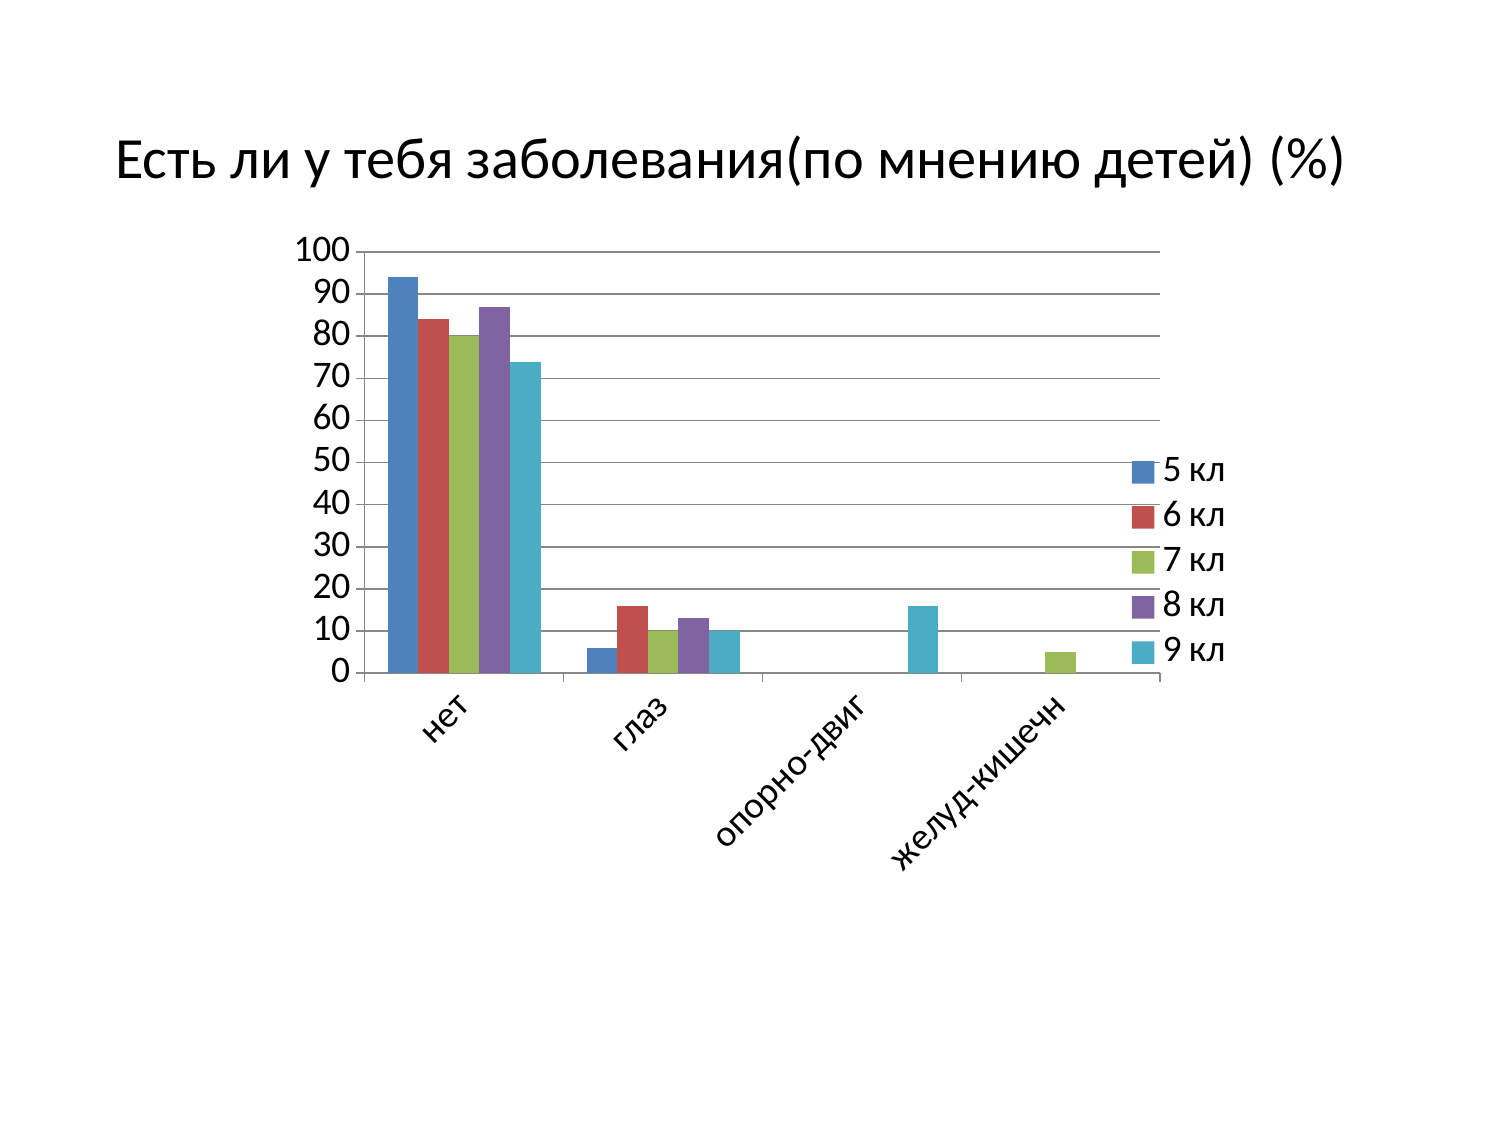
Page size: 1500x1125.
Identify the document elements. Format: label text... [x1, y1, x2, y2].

chart [249, 228, 1251, 897]
title Есть ли у тебя заболевания(по мнению детей) (%) [93, 35, 1369, 277]
